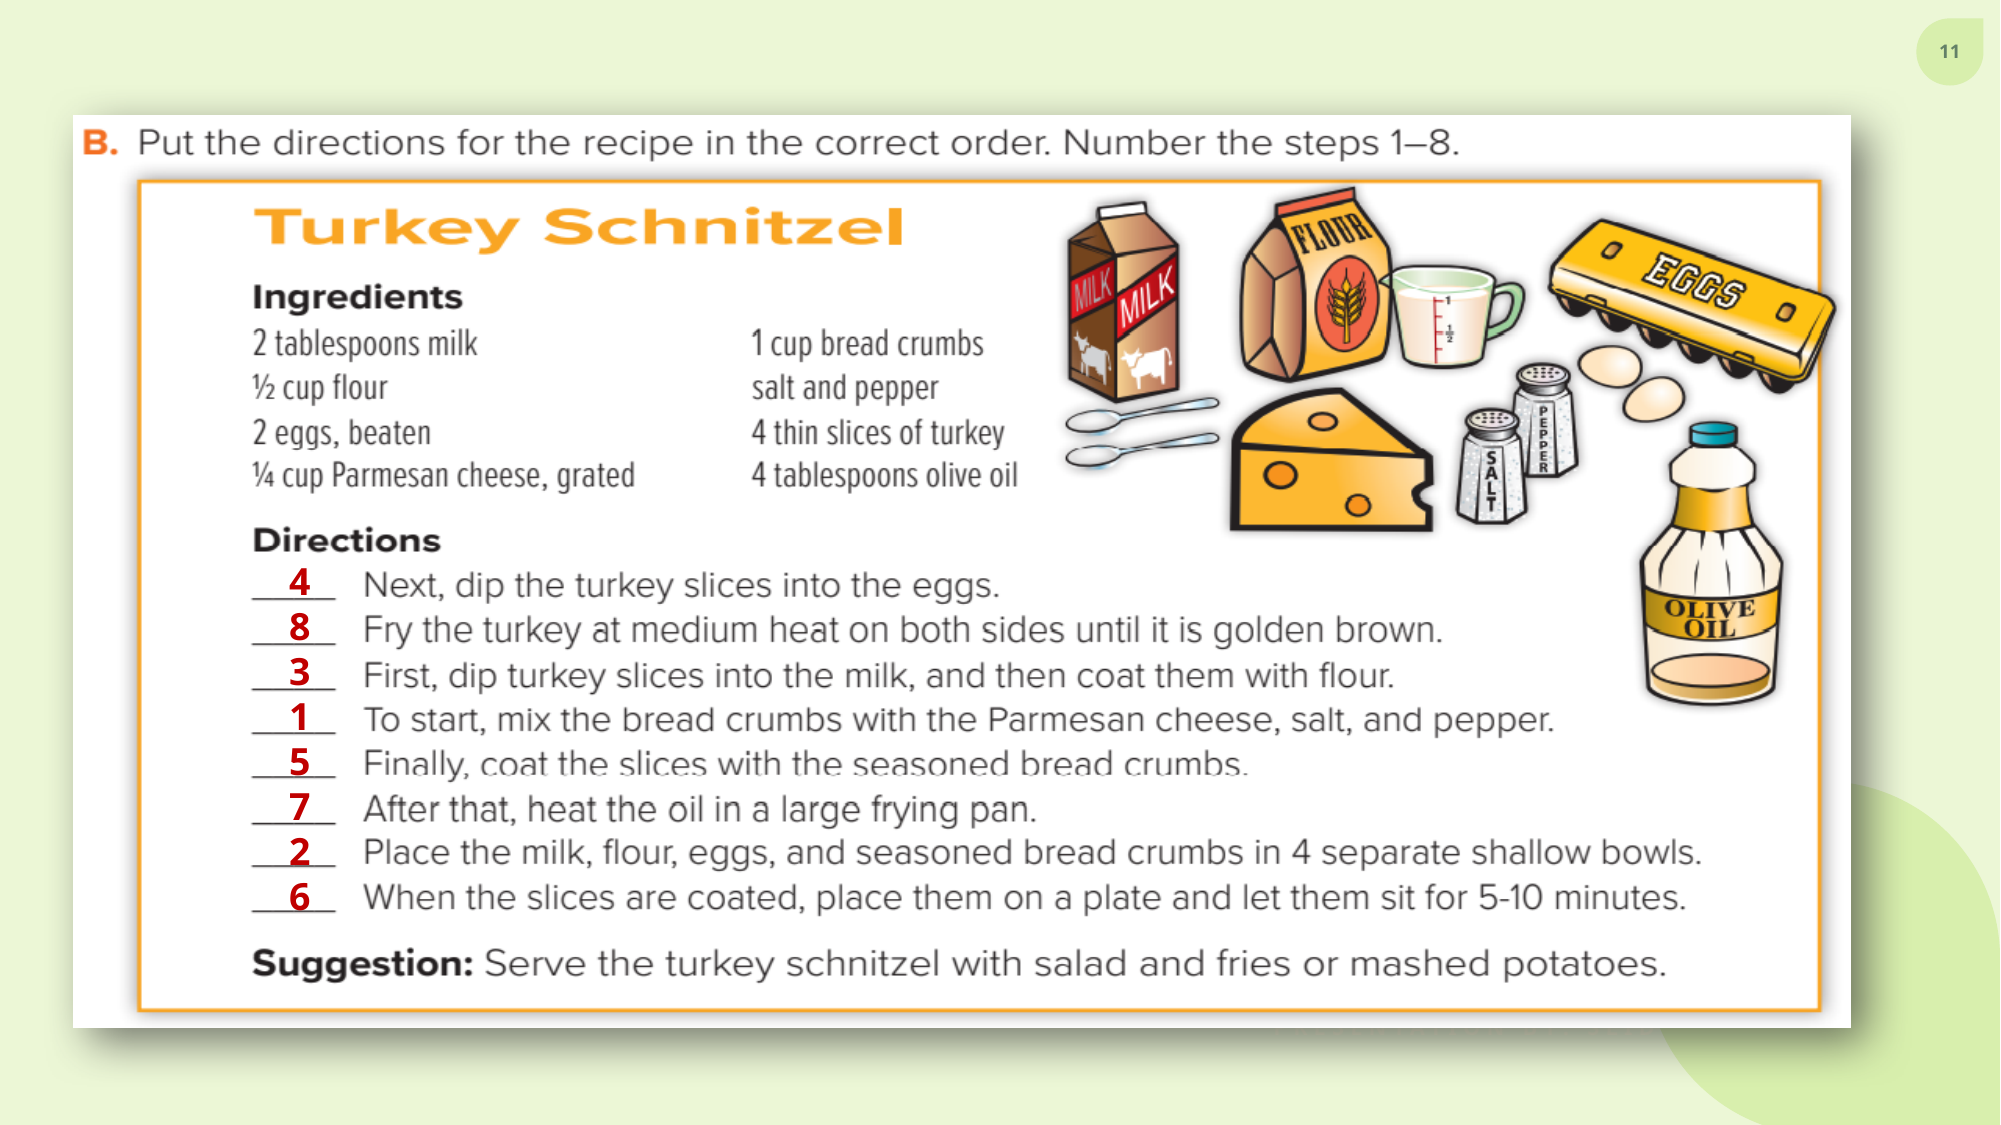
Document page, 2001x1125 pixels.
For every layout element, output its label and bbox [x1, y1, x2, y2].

text_box [1688, 797, 2000, 1125]
picture [73, 115, 1851, 1028]
